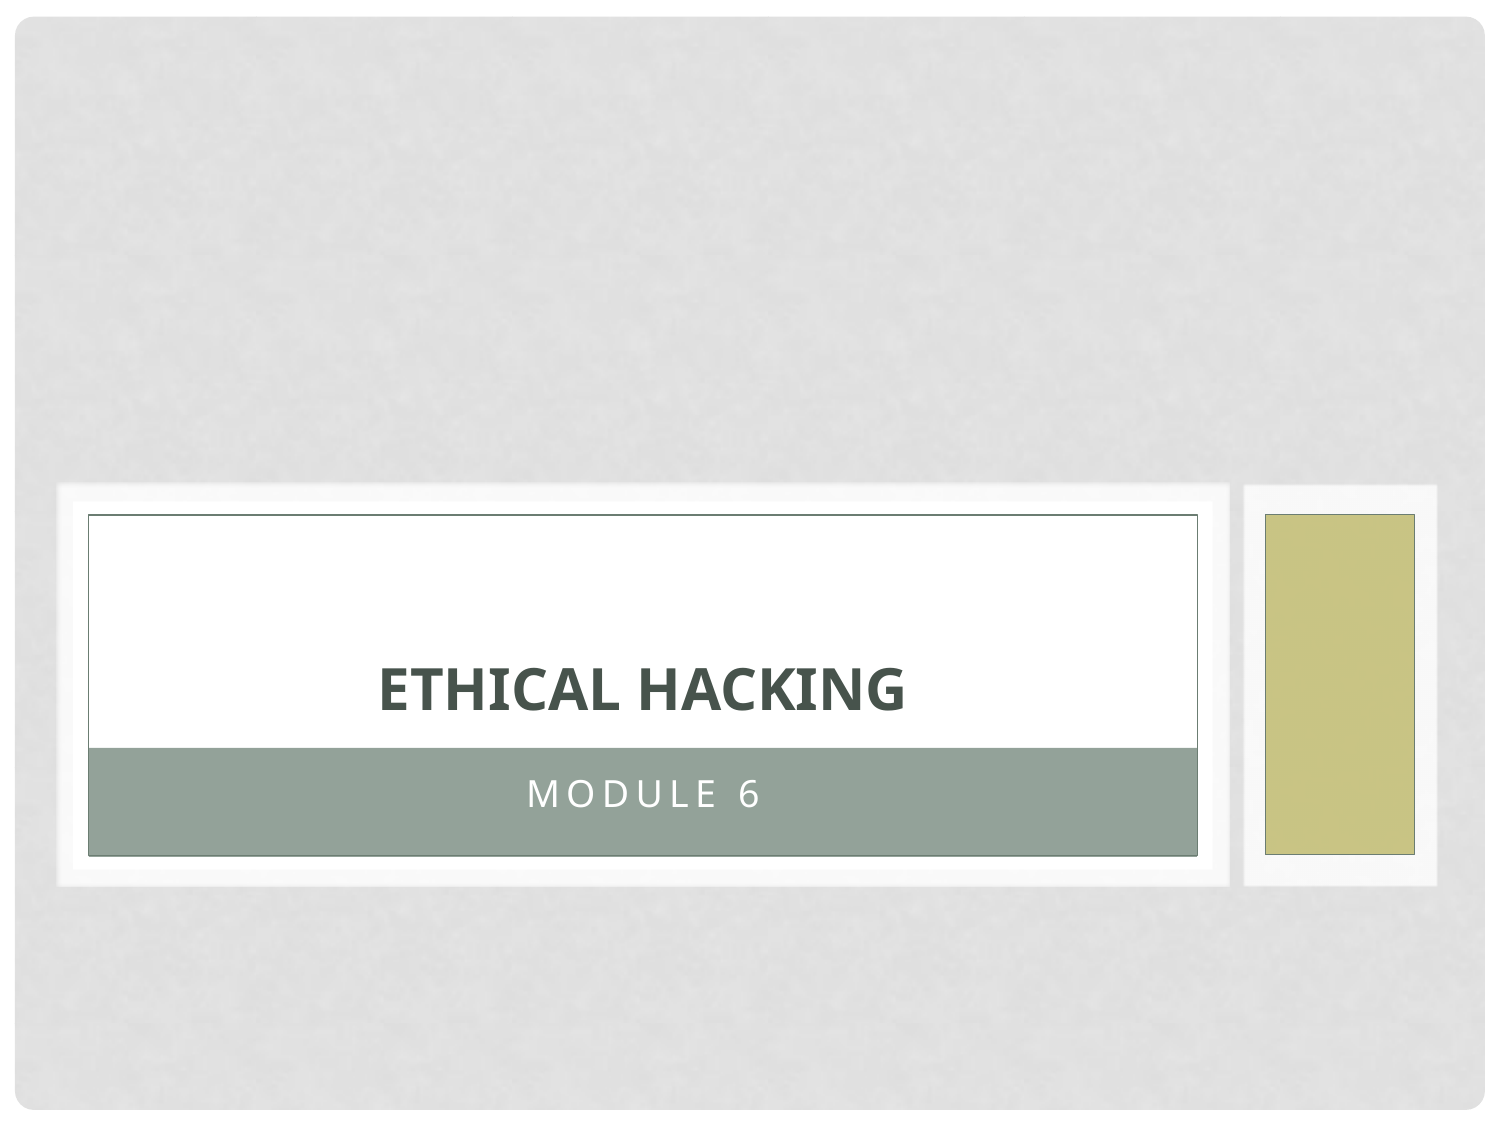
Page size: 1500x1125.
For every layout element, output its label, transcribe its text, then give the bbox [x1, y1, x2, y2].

title Ethical Hacking [99, 529, 1187, 730]
subtitle Module 6 [105, 762, 1181, 838]
